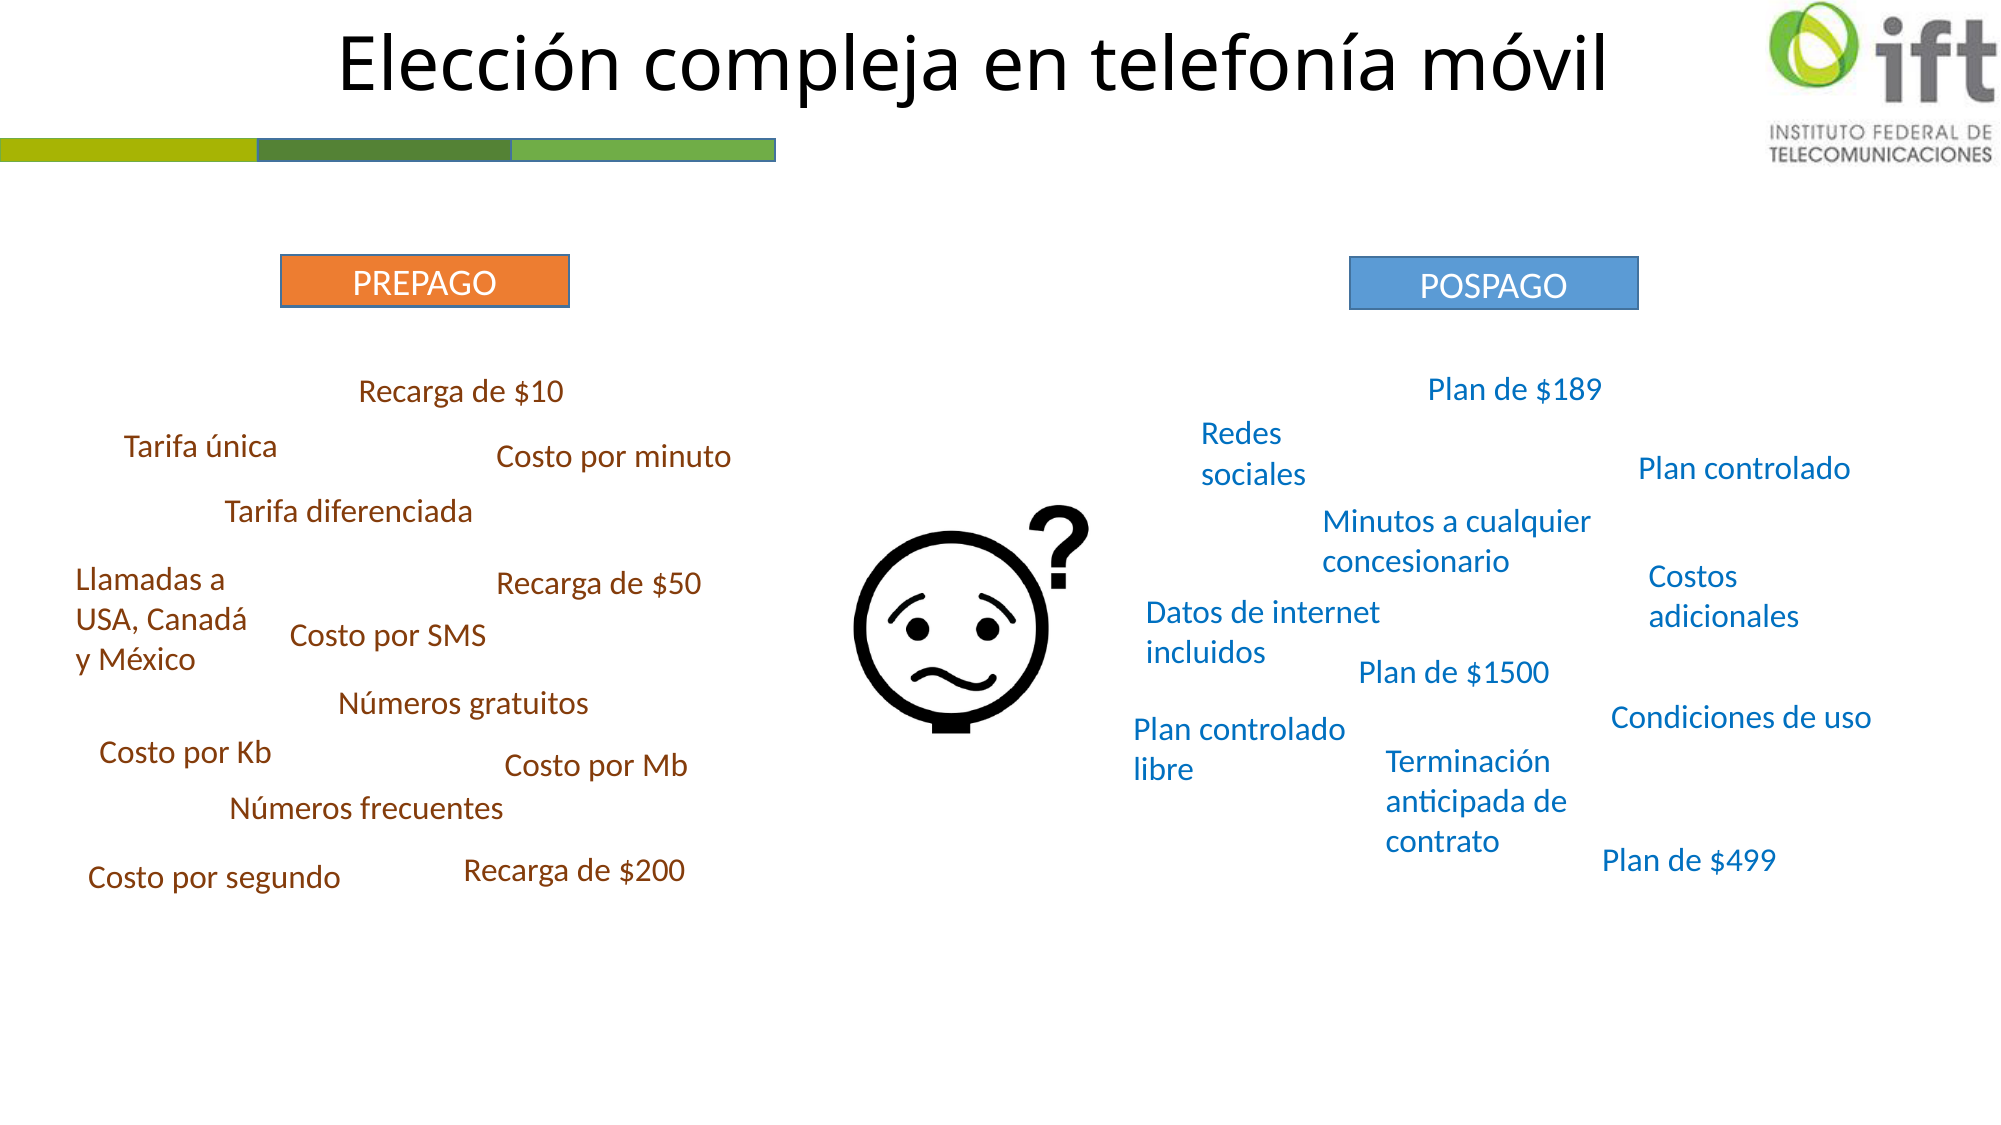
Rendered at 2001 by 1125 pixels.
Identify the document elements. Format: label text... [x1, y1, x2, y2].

text_box Recarga de $10 [343, 361, 582, 417]
text_box Costo por Mb [489, 735, 720, 791]
text_box Costo por SMS [281, 606, 505, 661]
text_box Minutos a cualquier concesionario [1307, 491, 1638, 587]
text_box Costo por minuto [481, 426, 754, 482]
text_box Plan de $189 [1413, 360, 1661, 415]
text_box Redes sociales [1186, 404, 1404, 499]
text_box Plan controlado libre [1118, 699, 1366, 795]
text_box Condiciones de uso [1596, 688, 1924, 743]
text_box Costo por Kb [84, 723, 314, 778]
text_box Tarifa única [109, 416, 331, 472]
text_box Llamadas a USA, Canadá y México [60, 549, 281, 685]
text_box Recarga de $200 [448, 840, 714, 895]
text_box Plan de $1500 [1343, 642, 1644, 698]
text_box Plan controlado [1623, 438, 1907, 494]
text_box Números frecuentes [214, 778, 530, 834]
text_box Recarga de $50 [481, 553, 720, 609]
text_box Números gratuitos [323, 674, 612, 729]
picture [1765, 0, 2000, 169]
text_box Costos adicionales [1633, 546, 1881, 642]
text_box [0, 138, 775, 162]
text_box Costo por segundo [73, 848, 367, 903]
text_box Datos de internet incluidos [1131, 582, 1404, 678]
text_box Tarifa diferenciada [209, 481, 527, 537]
picture [841, 489, 1101, 749]
text_box Plan de $499 [1587, 830, 1863, 886]
title Elección compleja en telefonía móvil [121, 0, 1765, 132]
text_box POSPAGO [1349, 256, 1639, 310]
text_box PREPAGO [280, 254, 570, 308]
text_box Terminación anticipada de contrato [1370, 731, 1610, 867]
